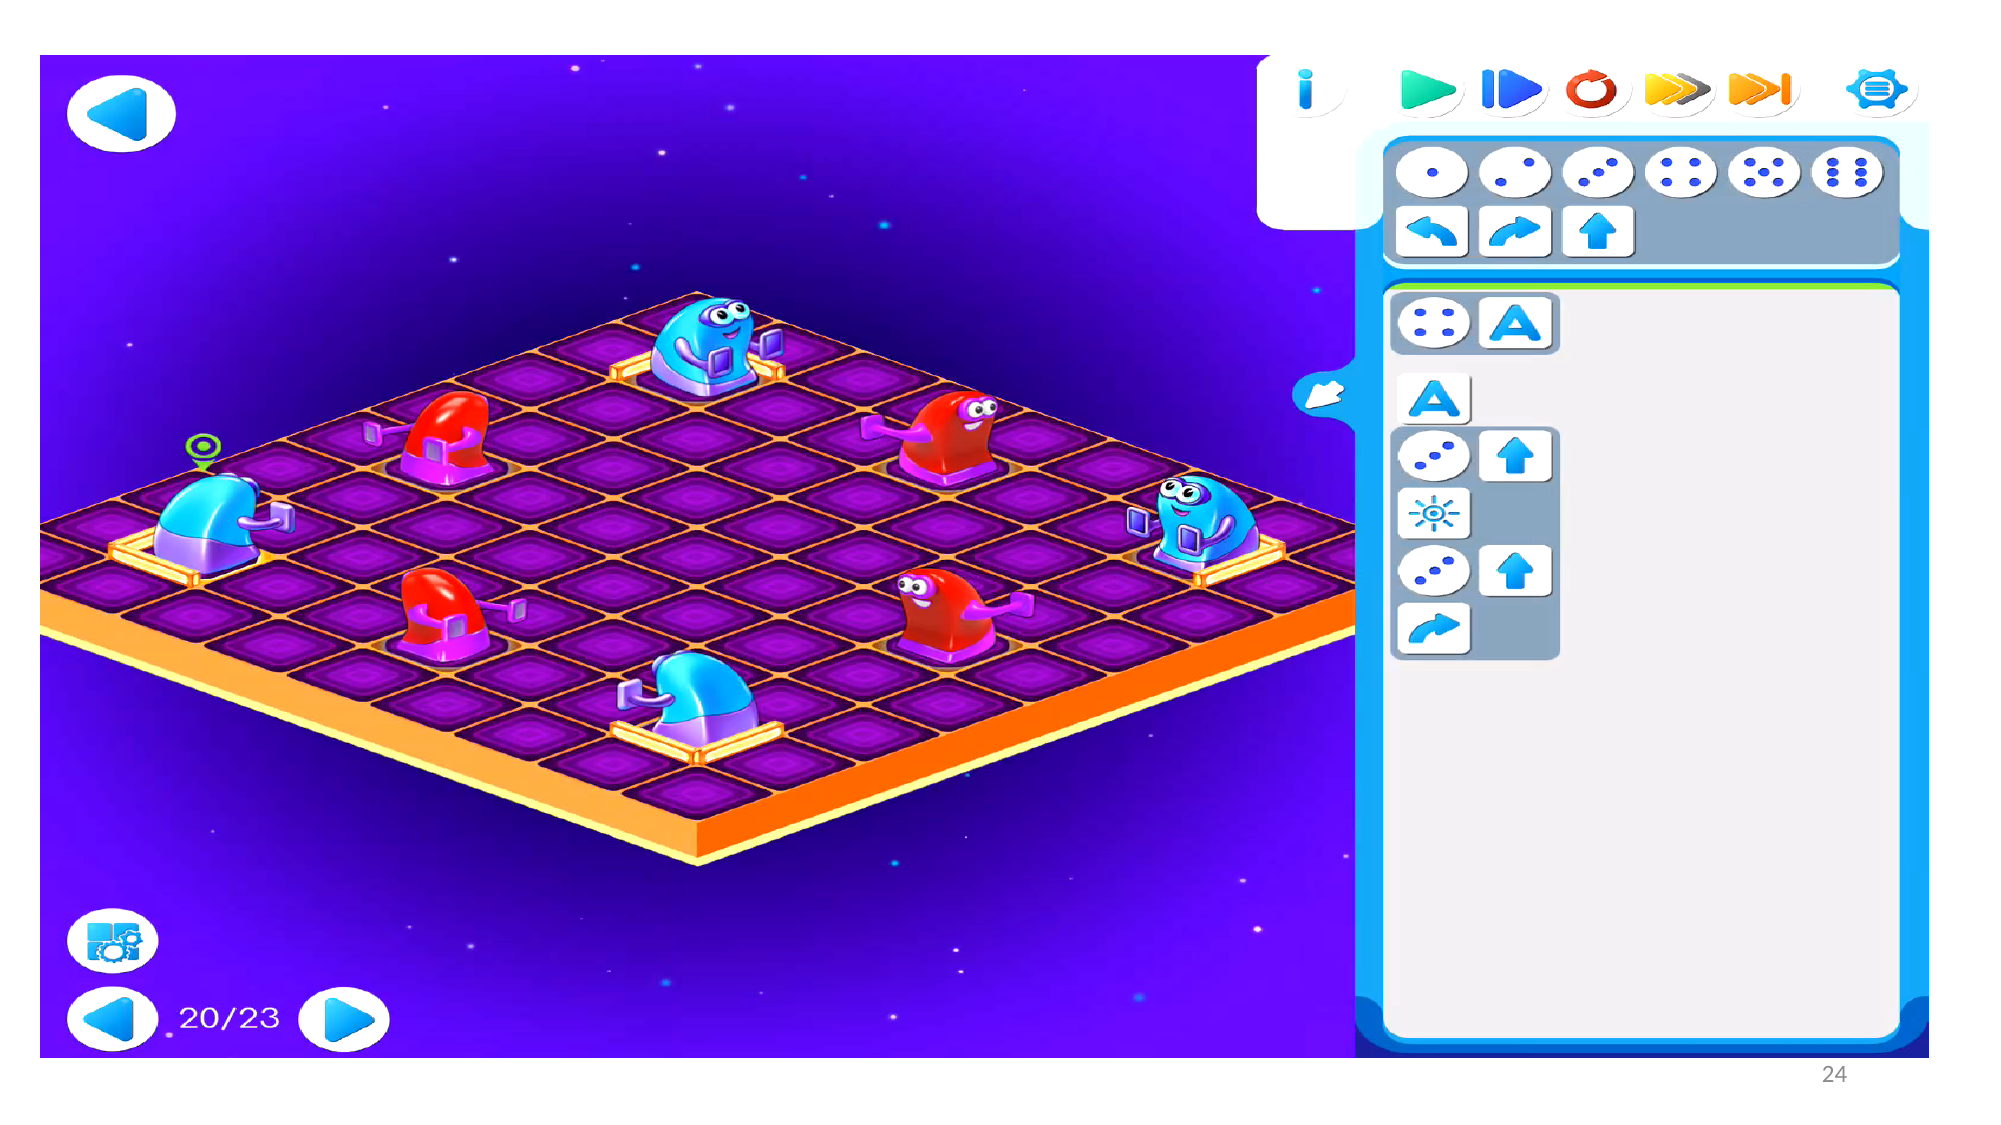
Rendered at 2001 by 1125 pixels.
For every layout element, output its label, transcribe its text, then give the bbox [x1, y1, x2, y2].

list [39, 54, 1930, 1059]
slide_number 24 [1412, 1059, 1863, 1103]
